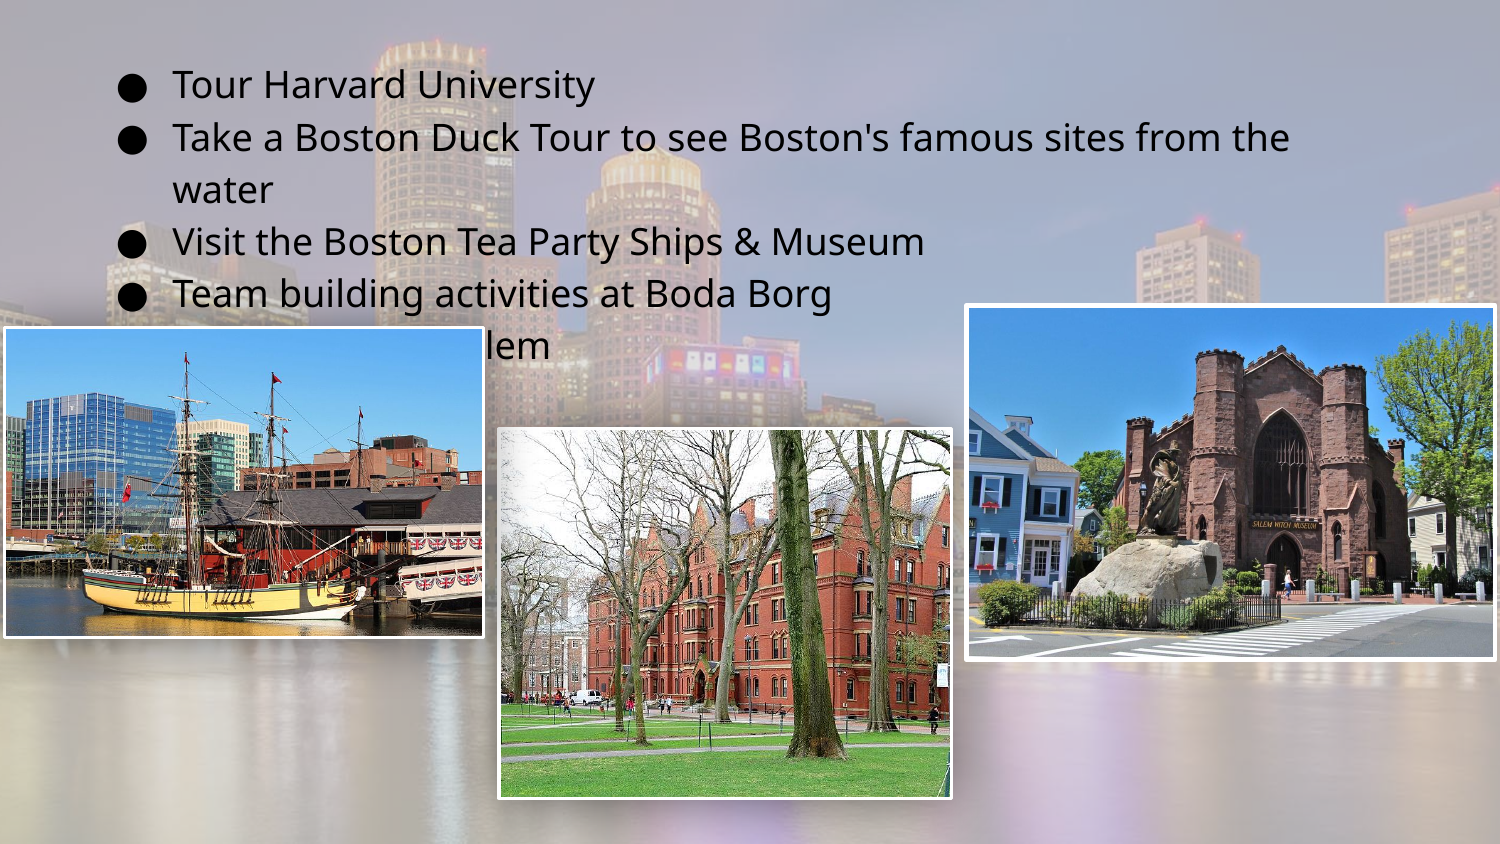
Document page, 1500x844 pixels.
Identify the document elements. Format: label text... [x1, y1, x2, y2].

picture [6, 328, 483, 637]
list Tour Harvard University Take a Boston Duck Tour to see Boston's famous sites from the water Visit the Boston Tea Party Ships & Museum Team building activities at Boda Borg Guided tour of Salem [82, 39, 1382, 320]
picture [500, 430, 951, 798]
picture [968, 307, 1494, 658]
